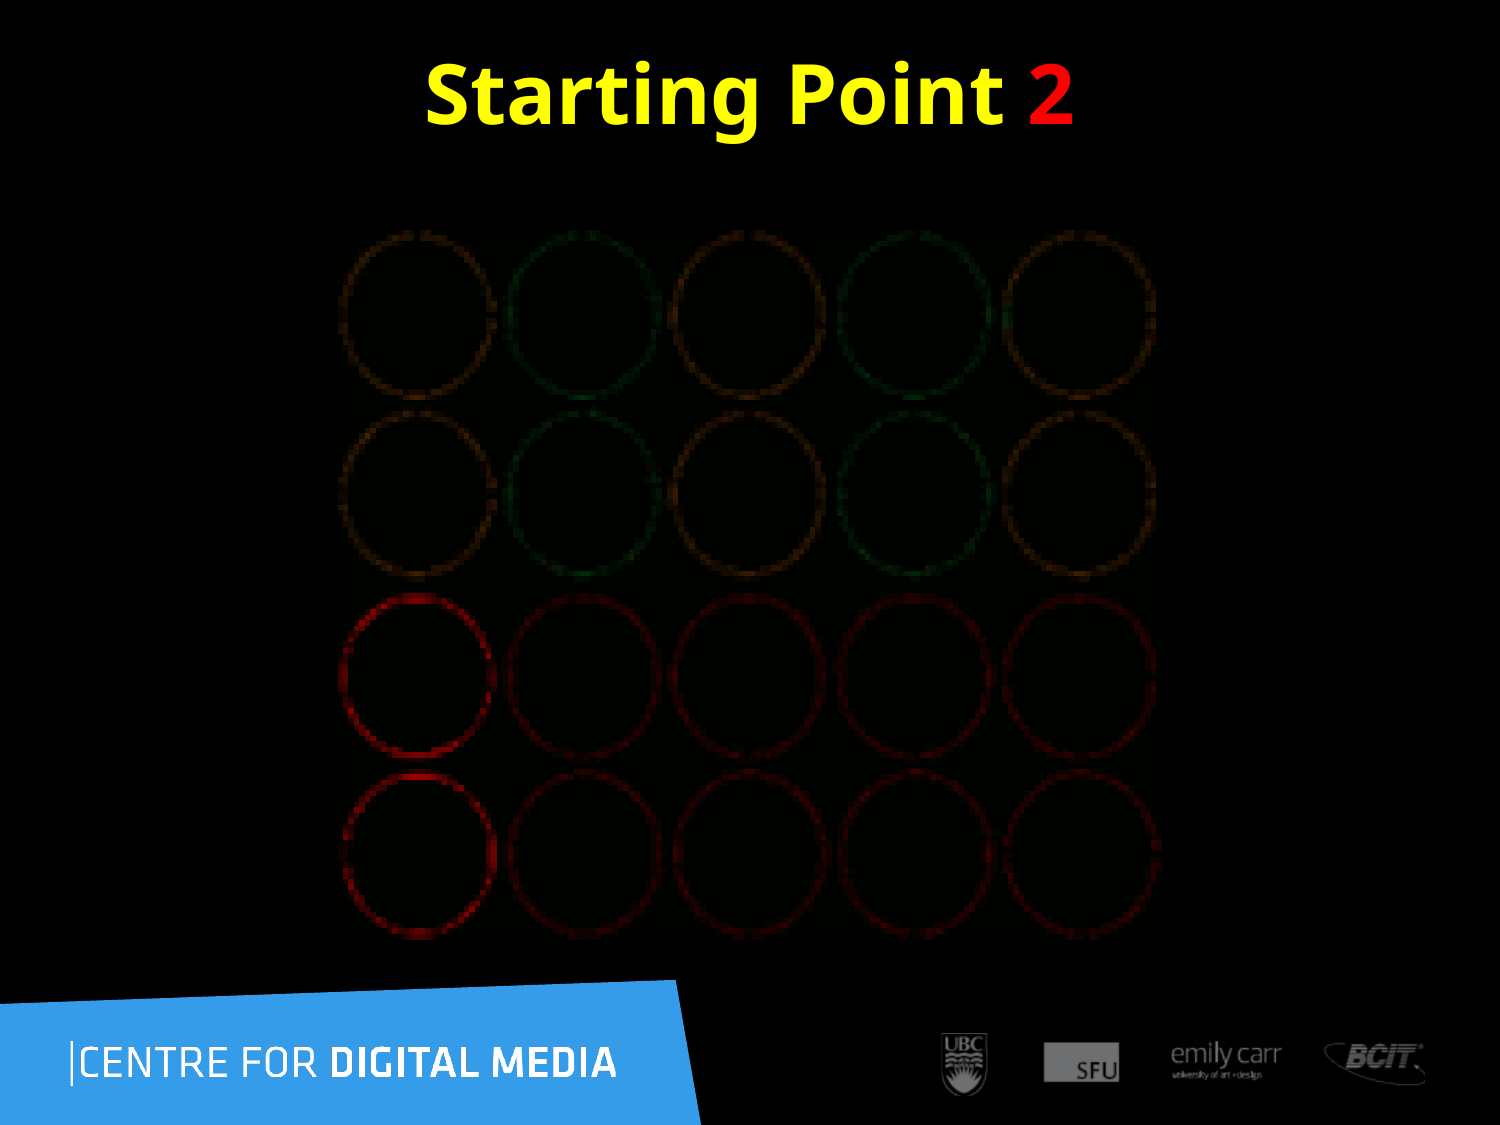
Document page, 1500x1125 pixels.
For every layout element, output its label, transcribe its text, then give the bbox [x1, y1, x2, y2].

title Starting Point 2 [75, 7, 1425, 175]
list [74, 230, 1426, 940]
